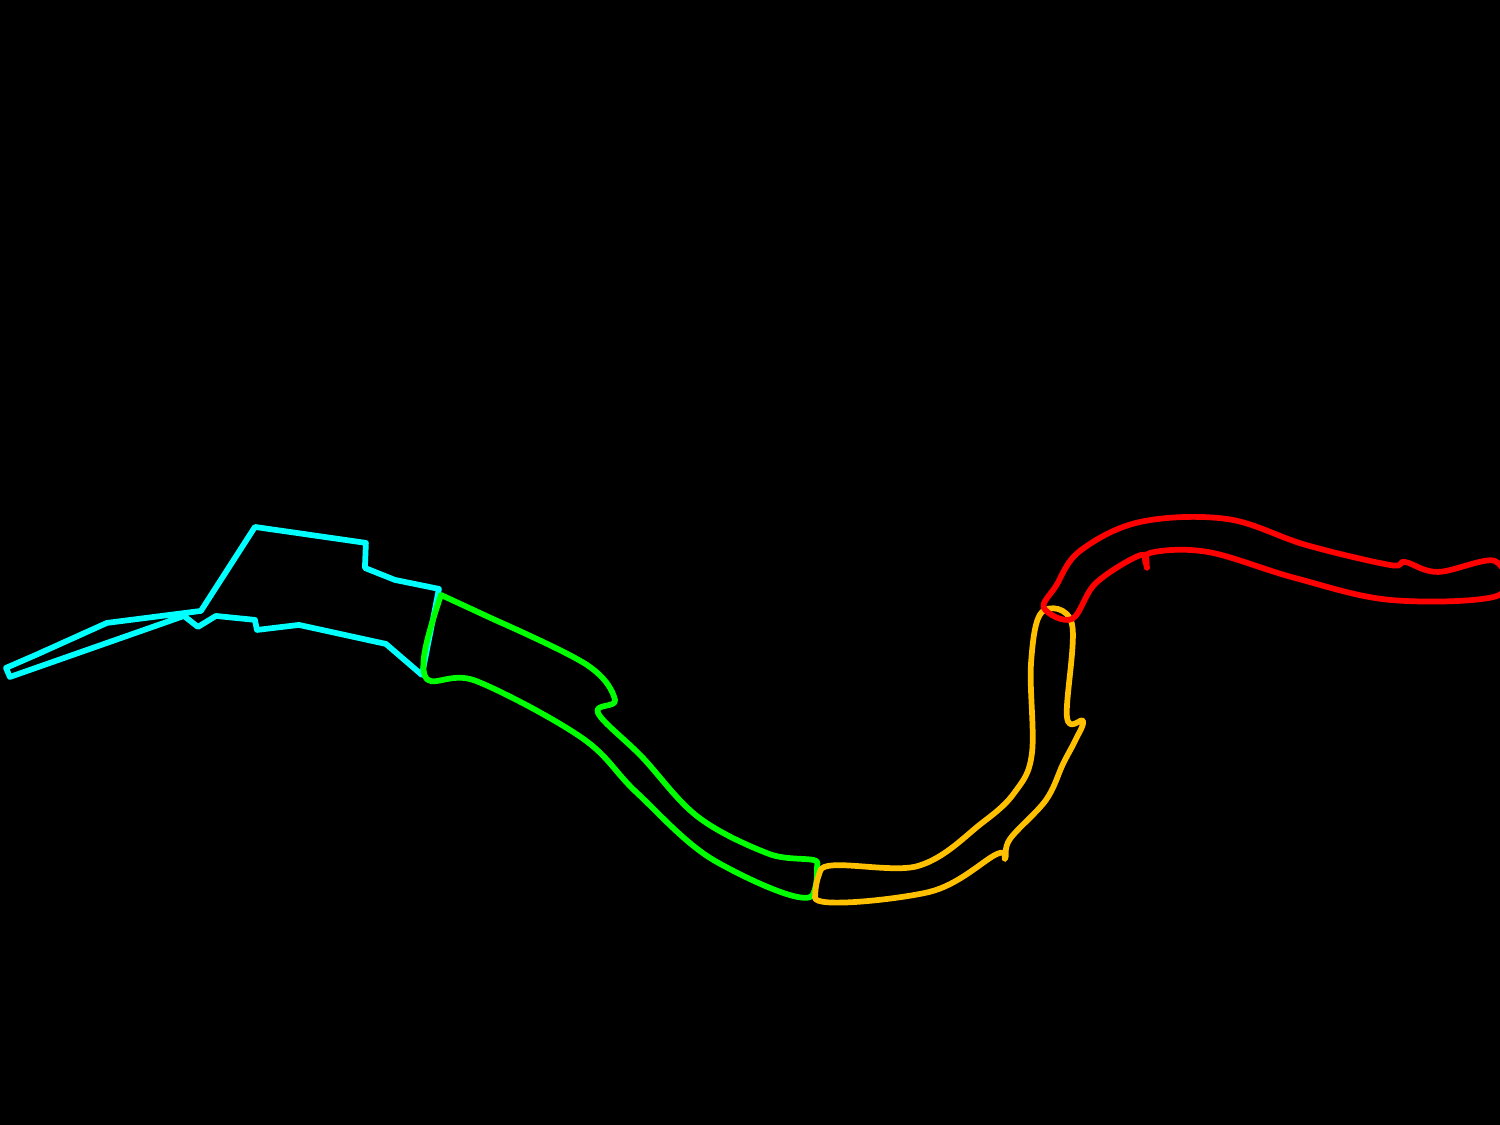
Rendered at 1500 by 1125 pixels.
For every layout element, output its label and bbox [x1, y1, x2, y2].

text_box [5, 526, 439, 677]
text_box [815, 610, 1084, 903]
text_box [423, 594, 818, 898]
text_box [1043, 516, 1500, 620]
